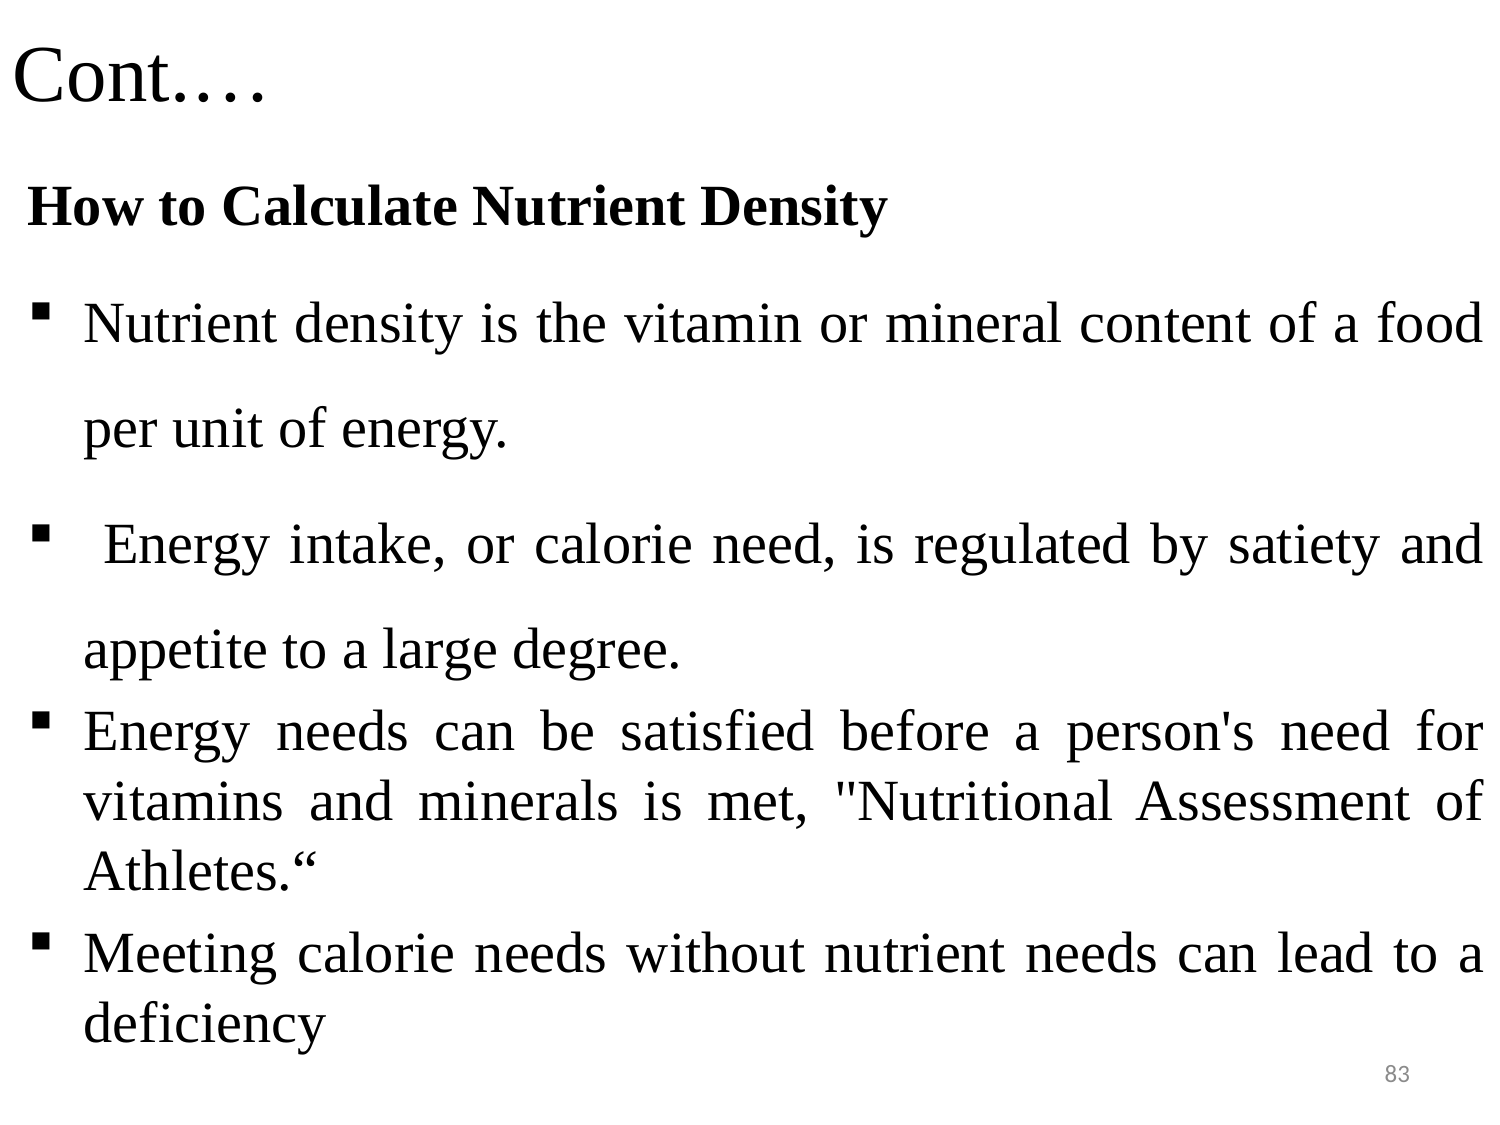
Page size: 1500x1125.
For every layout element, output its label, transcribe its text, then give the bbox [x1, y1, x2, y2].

title Cont.… [0, 12, 1423, 125]
slide_number 83 [1074, 1042, 1425, 1103]
list How to Calculate Nutrient Density Nutrient density is the vitamin or mineral content of a food per unit of energy. Energy intake, or calorie need, is regulated by satiety and appetite to a large degree. Energy needs can be satisfied before a person's need for vitamins and minerals is met, "Nutritional Assessment of Athletes.“ Meeting calorie needs without nutrient needs can lead to a deficiency [12, 125, 1500, 1103]
